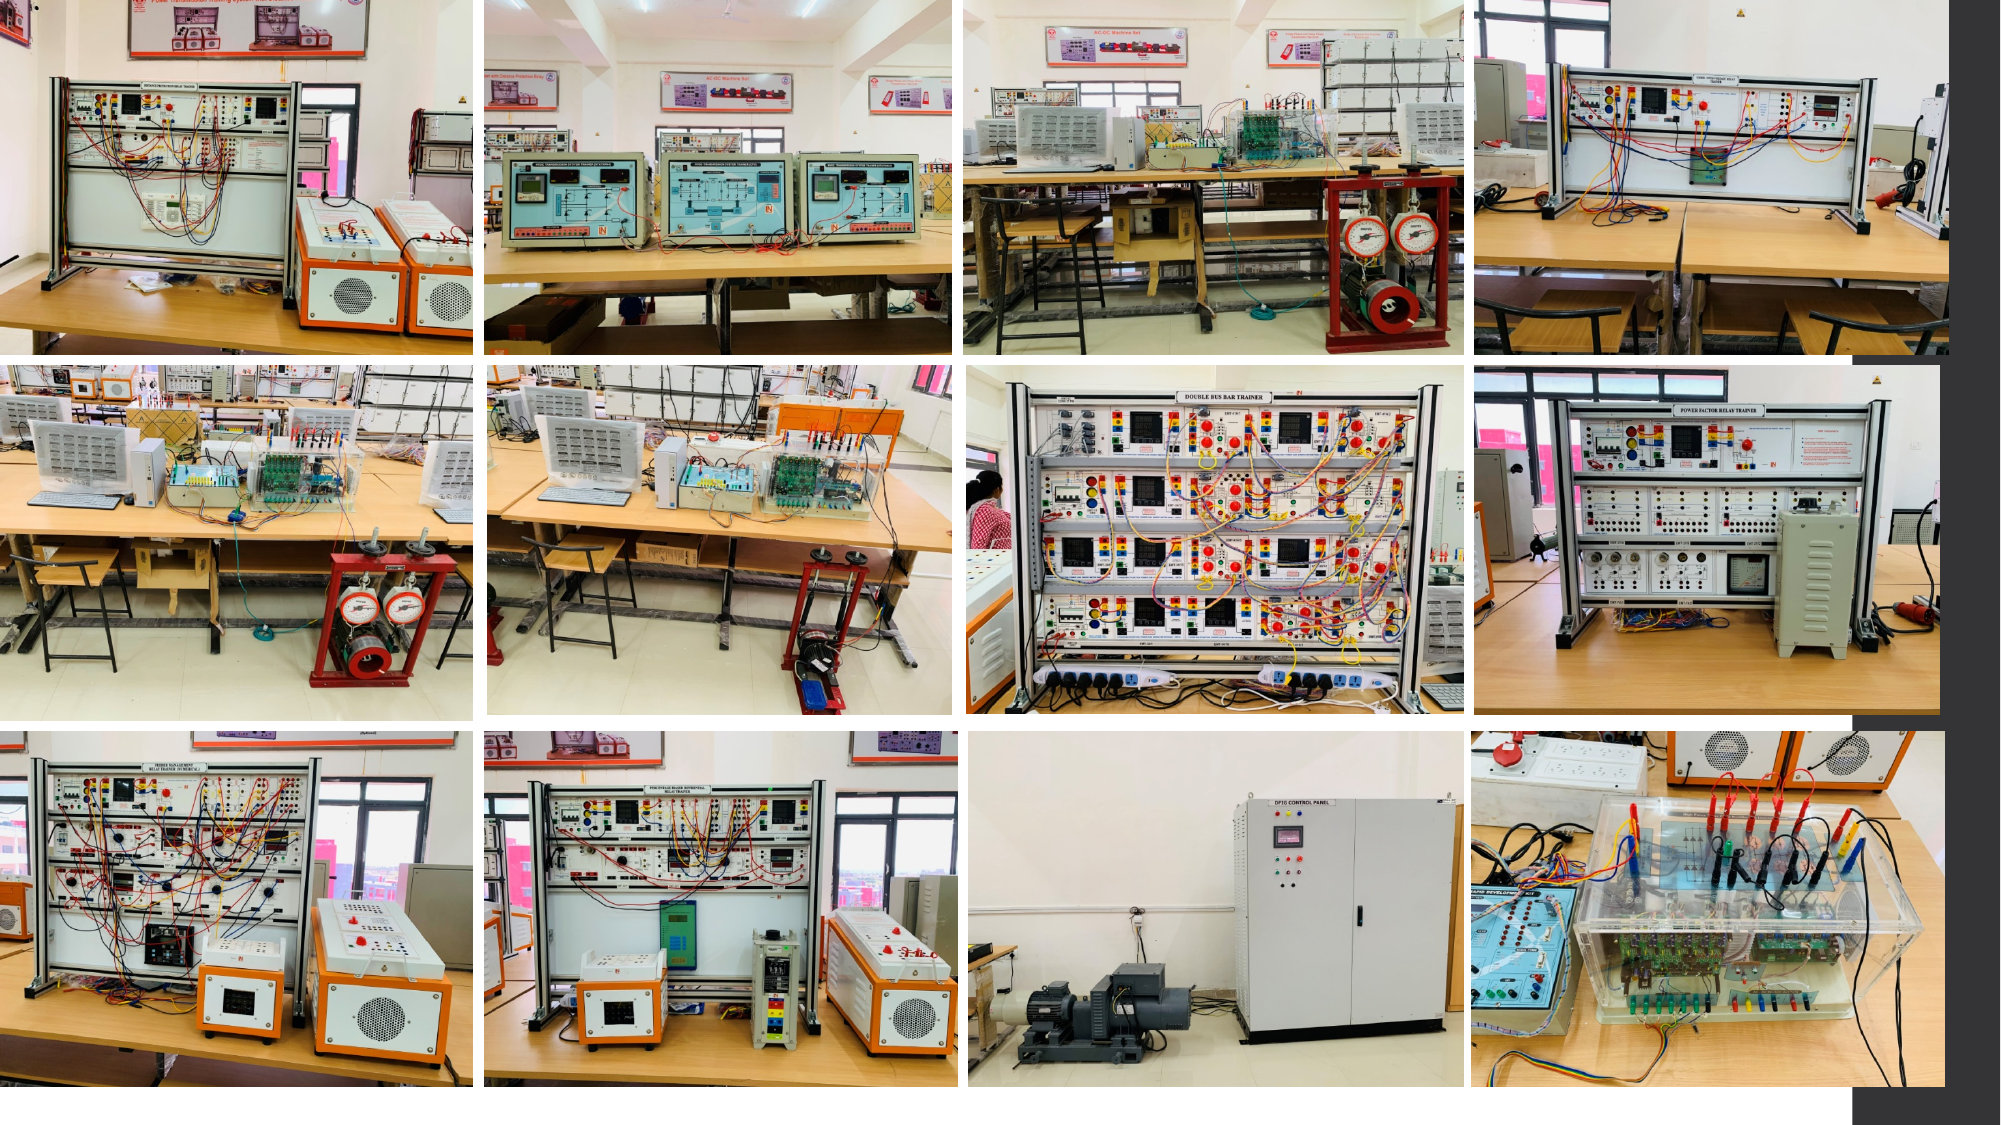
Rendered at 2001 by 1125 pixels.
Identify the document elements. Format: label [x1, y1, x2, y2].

picture [484, 0, 953, 355]
picture [1471, 731, 1946, 1087]
picture [487, 365, 953, 715]
picture [0, 731, 474, 1087]
picture [1474, 365, 1940, 715]
picture [963, 0, 1464, 355]
picture [0, 365, 474, 721]
picture [968, 731, 1464, 1087]
picture [484, 731, 958, 1087]
picture [965, 365, 1464, 714]
picture [1474, 0, 1949, 356]
list [0, 0, 474, 355]
